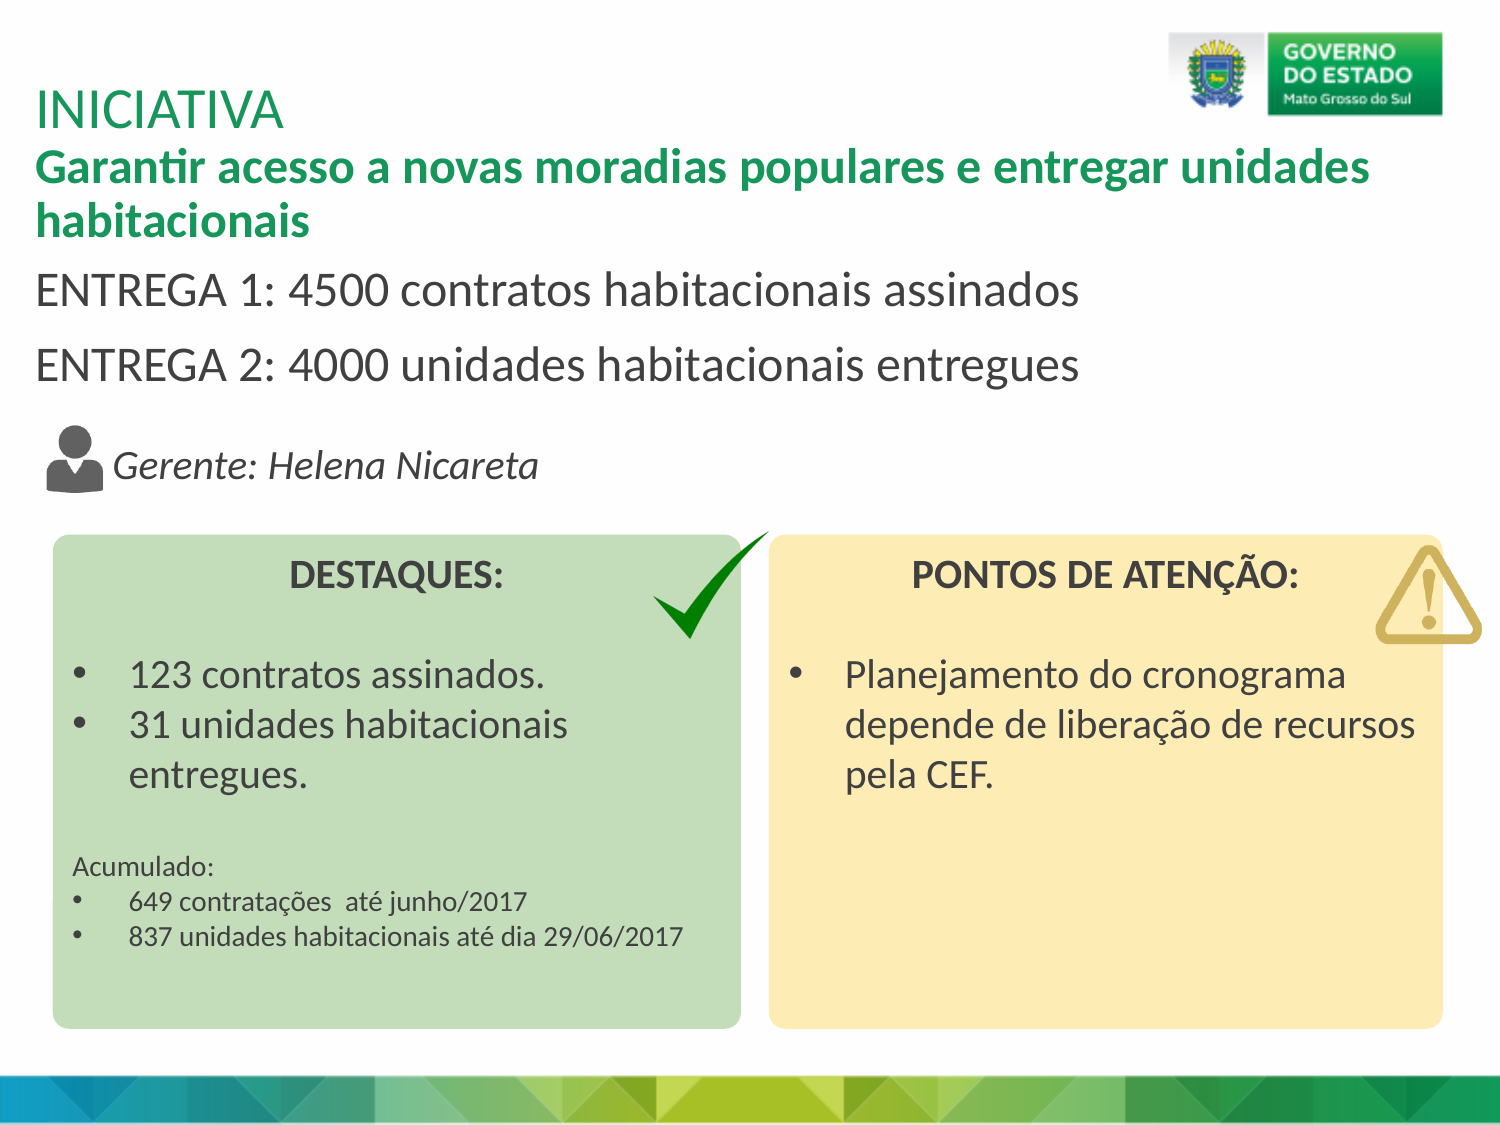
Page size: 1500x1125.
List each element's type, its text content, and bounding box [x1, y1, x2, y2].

text_box Gerente: Helena Nicareta [97, 435, 1385, 509]
text_box ENTREGA 1: 4500 contratos habitacionais assinados ENTREGA 2: 4000 unidades habitacionais entregues [20, 255, 1443, 329]
text_box INICIATIVA Garantir acesso a novas moradias populares e entregar unidades habitacionais [20, 70, 1462, 144]
text_box PONTOS DE ATENÇÃO: Planejamento do cronograma depende de liberação de recursos pela CEF. [767, 533, 1444, 1030]
picture [0, 0, 1500, 1125]
text_box DESTAQUES: 123 contratos assinados. 31 unidades habitacionais entregues. Acumulado: 649 contratações até junho/2017 837 unidades habitacionais até dia 29/06/2017 [51, 533, 742, 1030]
